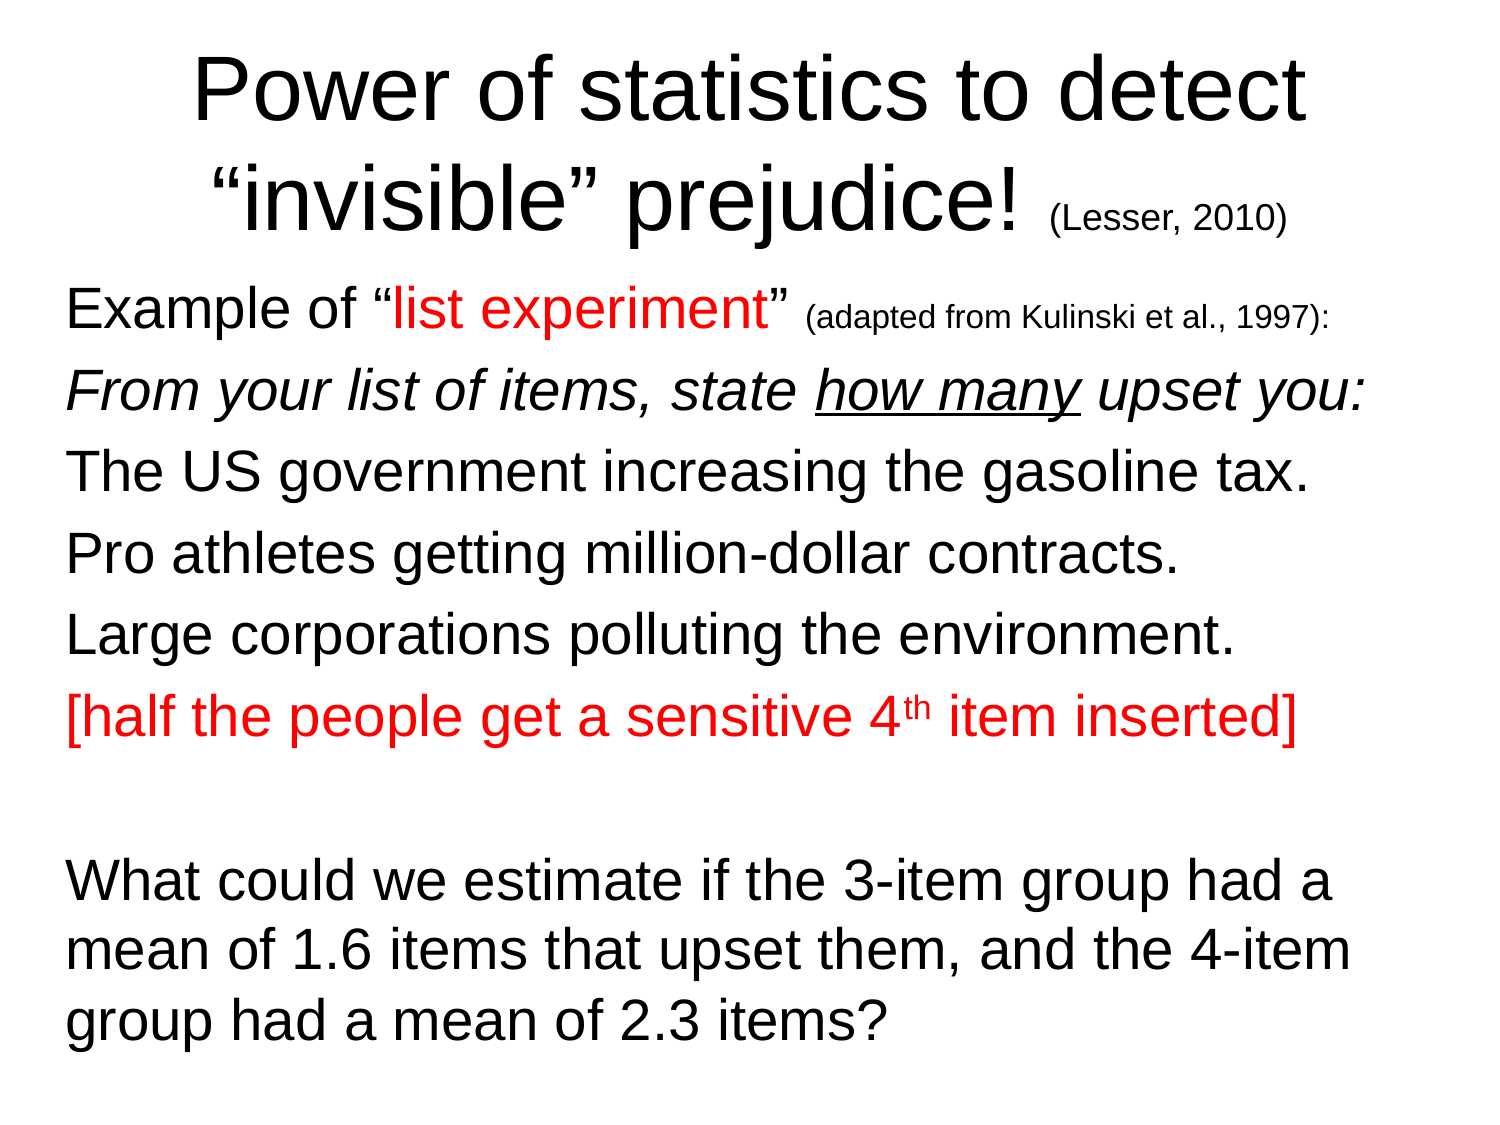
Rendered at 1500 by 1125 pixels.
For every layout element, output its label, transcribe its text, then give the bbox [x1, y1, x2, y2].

list Example of “list experiment” (adapted from Kulinski et al., 1997): From your list of items, state how many upset you: The US government increasing the gasoline tax. Pro athletes getting million-dollar contracts. Large corporations polluting the environment. [half the people get a sensitive 4th item inserted] What could we estimate if the 3-item group had a mean of 1.6 items that upset them, and the 4-item group had a mean of 2.3 items? [50, 262, 1425, 1005]
title Power of statistics to detect “invisible” prejudice! (Lesser, 2010) [75, 45, 1425, 233]
